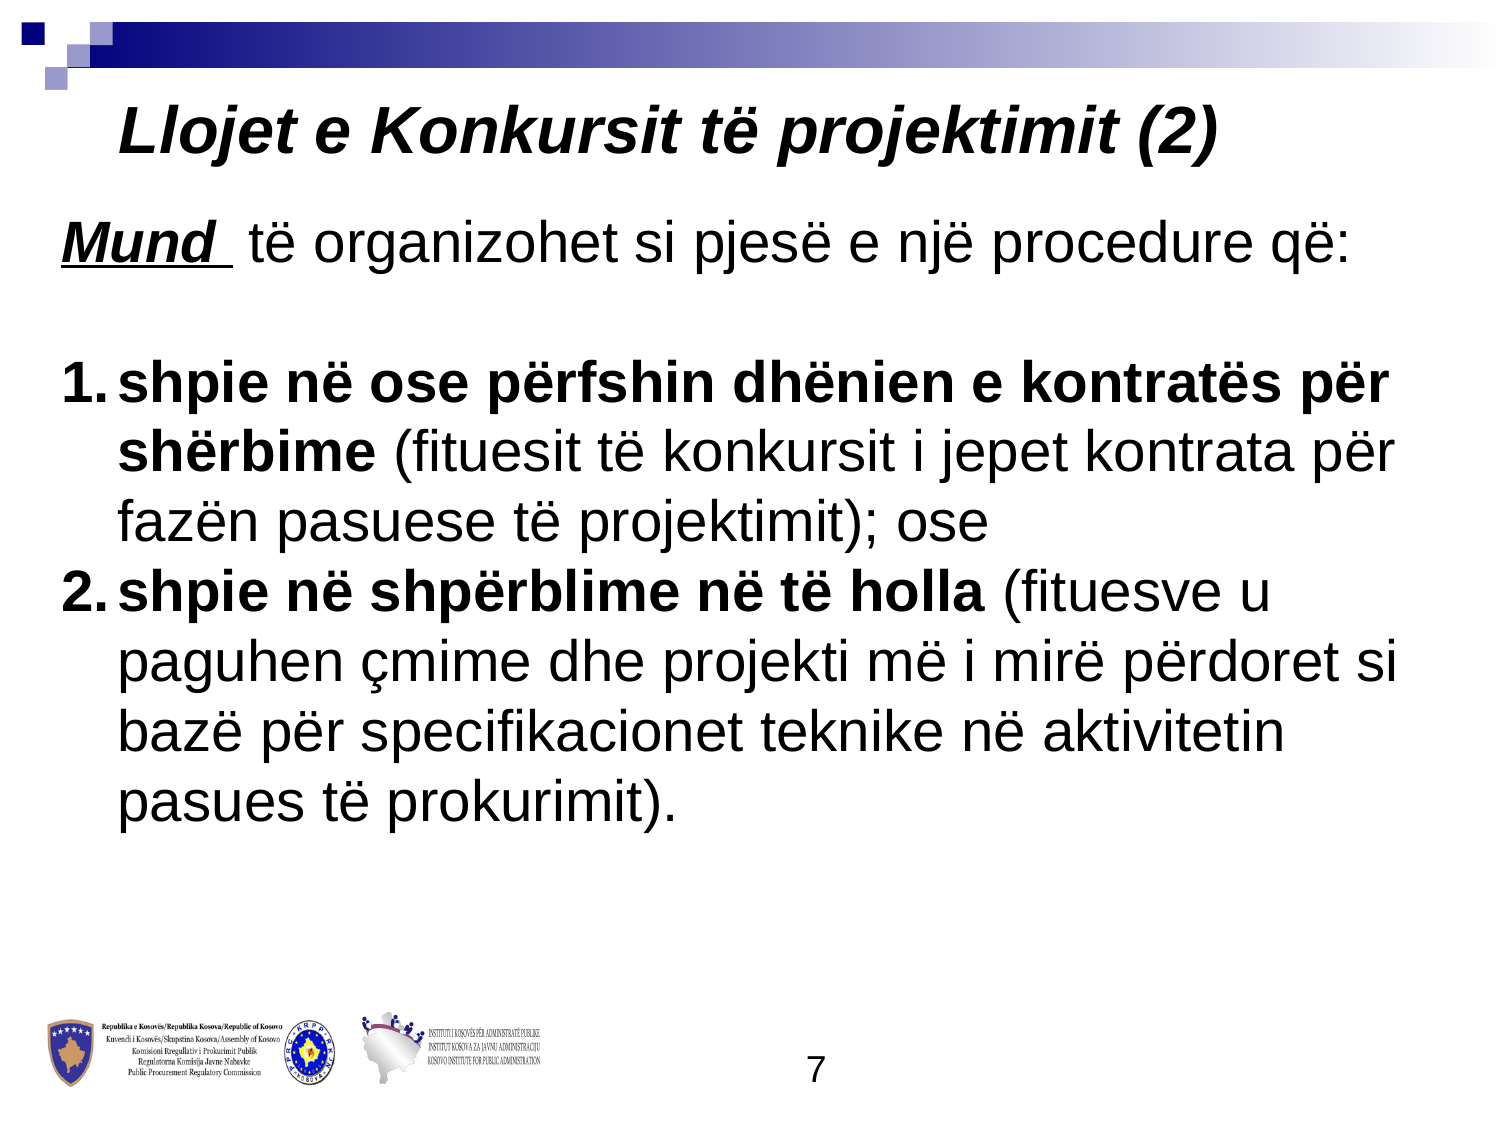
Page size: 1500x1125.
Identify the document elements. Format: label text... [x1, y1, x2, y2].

text_box Llojet e Konkursit të projektimit (2) [75, 79, 1263, 174]
text_box Mund të organizohet si pjesë e një procedure që: shpie në ose përfshin dhënien e kontratës për shërbime (fituesit të konkursit i jepet kontrata për fazën pasuese të projektimit); ose shpie në shpërblime në të holla (fituesve u paguhen çmime dhe projekti më i mirë përdoret si bazë për specifikacionet teknike në aktivitetin pasues të prokurimit). [46, 196, 1476, 841]
picture [362, 1012, 540, 1084]
picture [37, 1012, 345, 1096]
